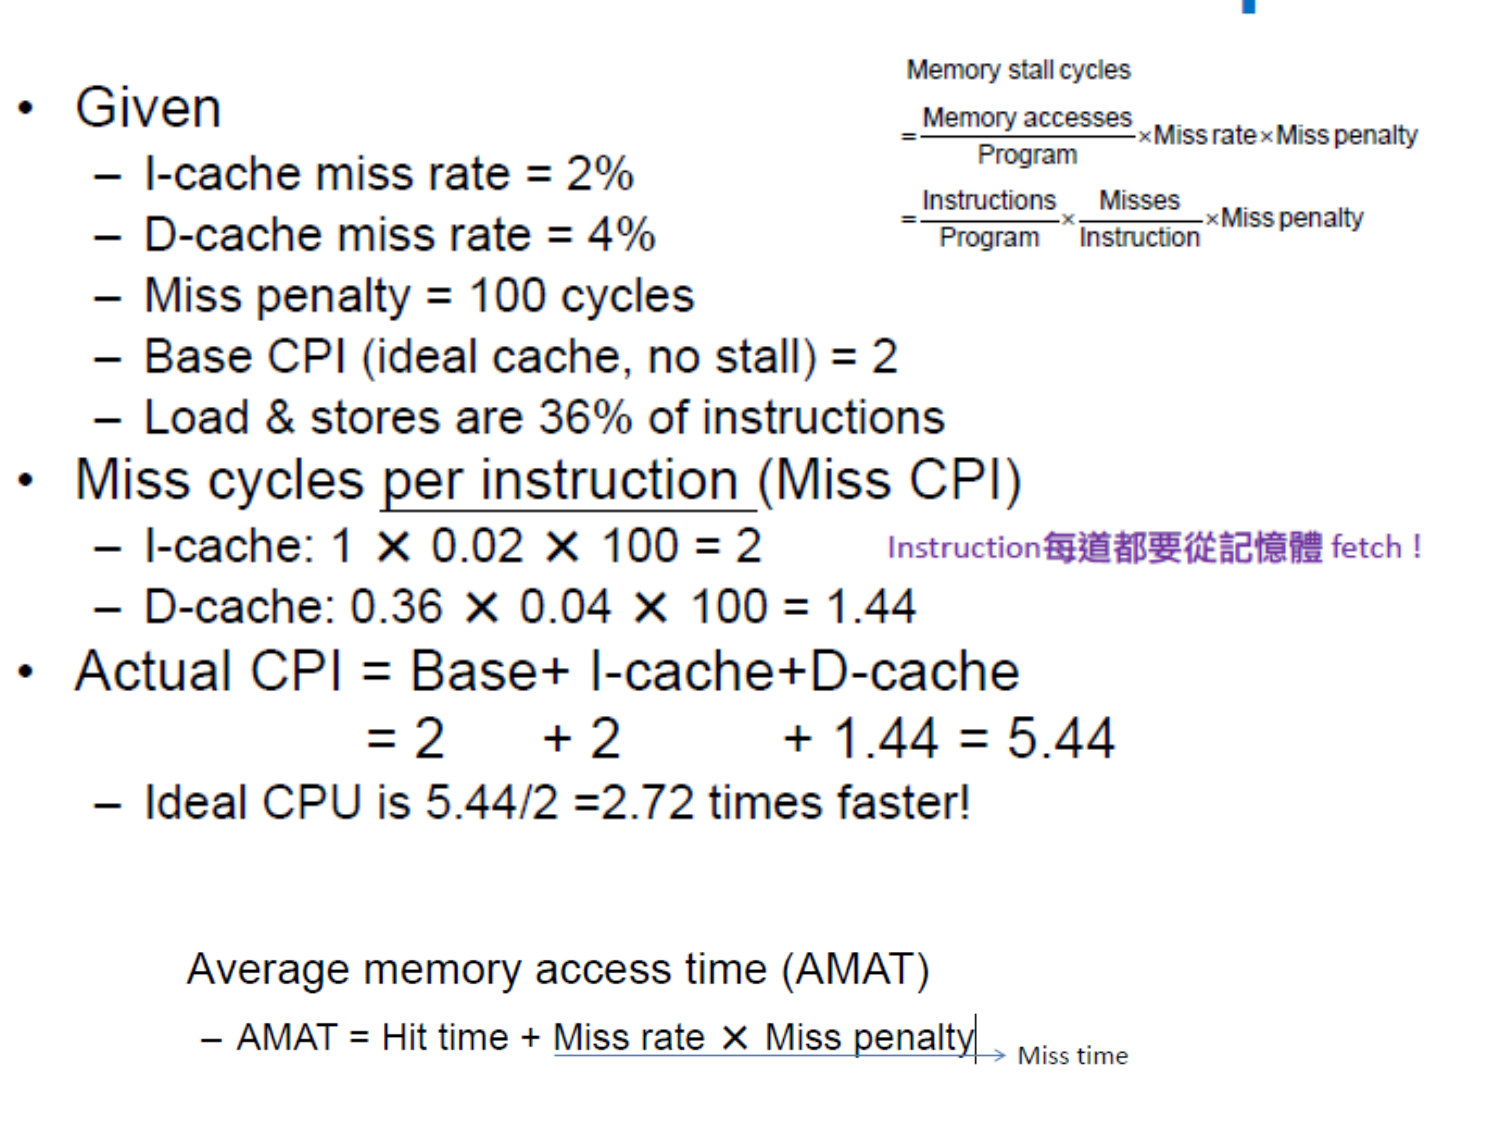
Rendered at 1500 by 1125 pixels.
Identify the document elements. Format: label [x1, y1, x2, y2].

picture [182, 940, 1134, 1077]
list [0, 0, 1449, 863]
